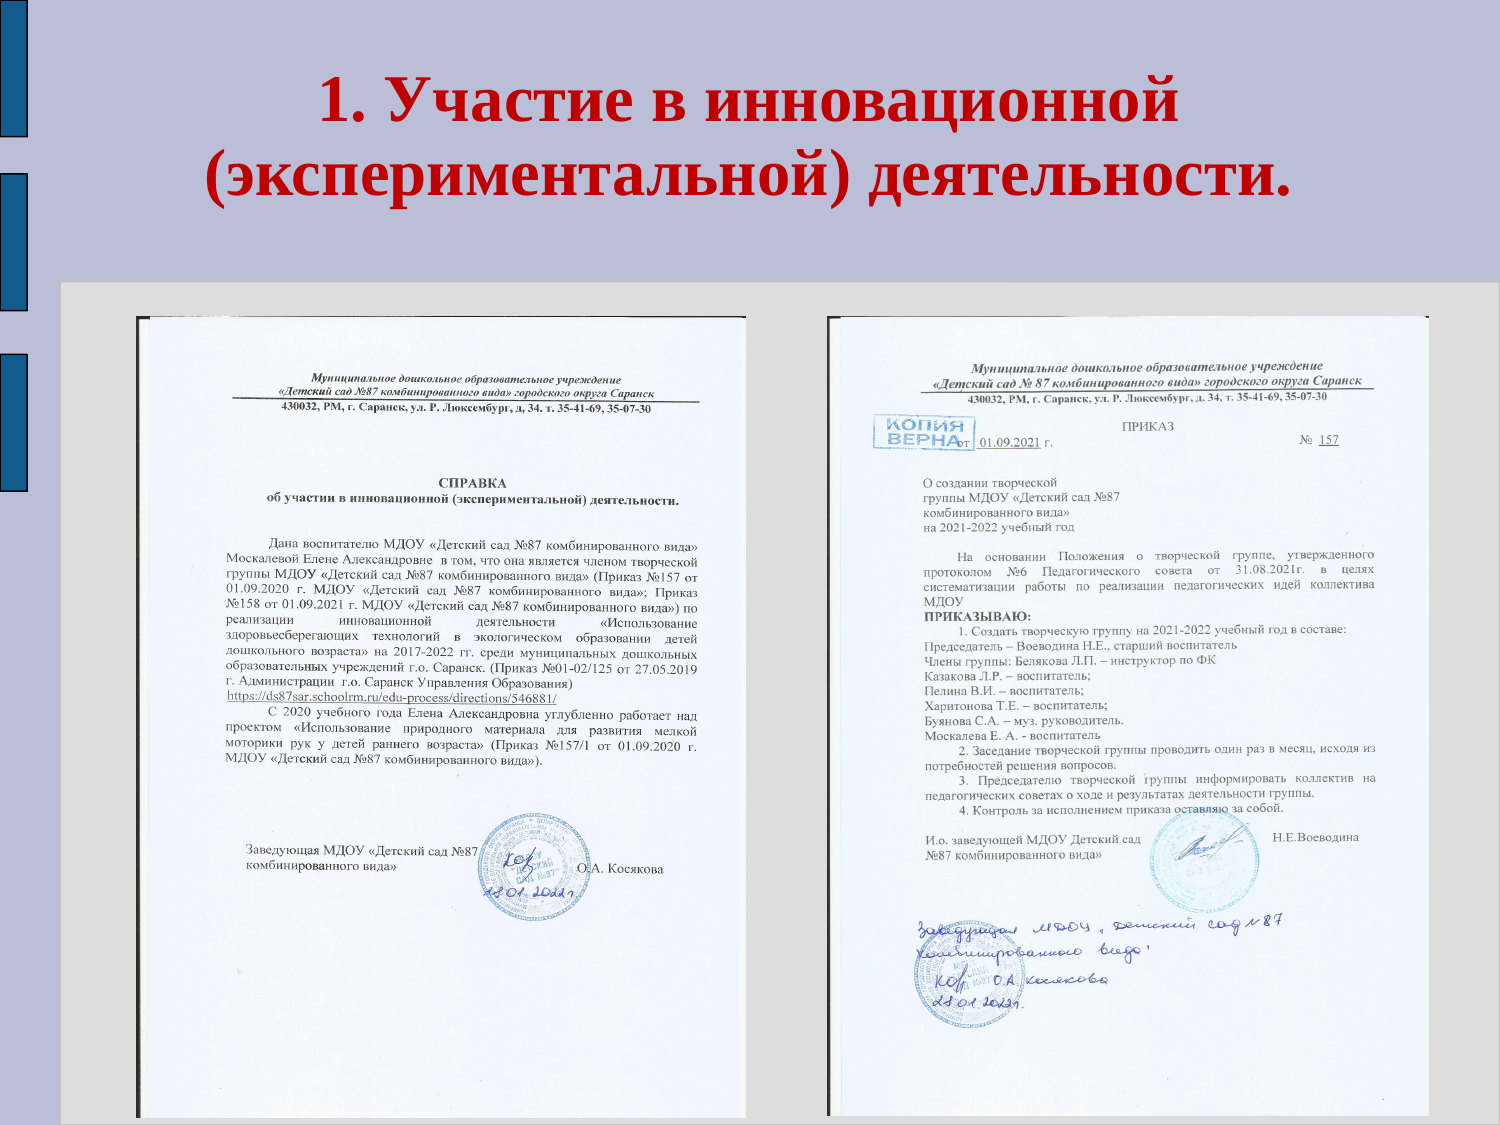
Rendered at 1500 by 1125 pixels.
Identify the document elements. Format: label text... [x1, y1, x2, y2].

picture [136, 316, 746, 1118]
title 1. Участие в инновационной (экспериментальной) деятельности. [110, 22, 1388, 330]
picture [827, 316, 1429, 1116]
